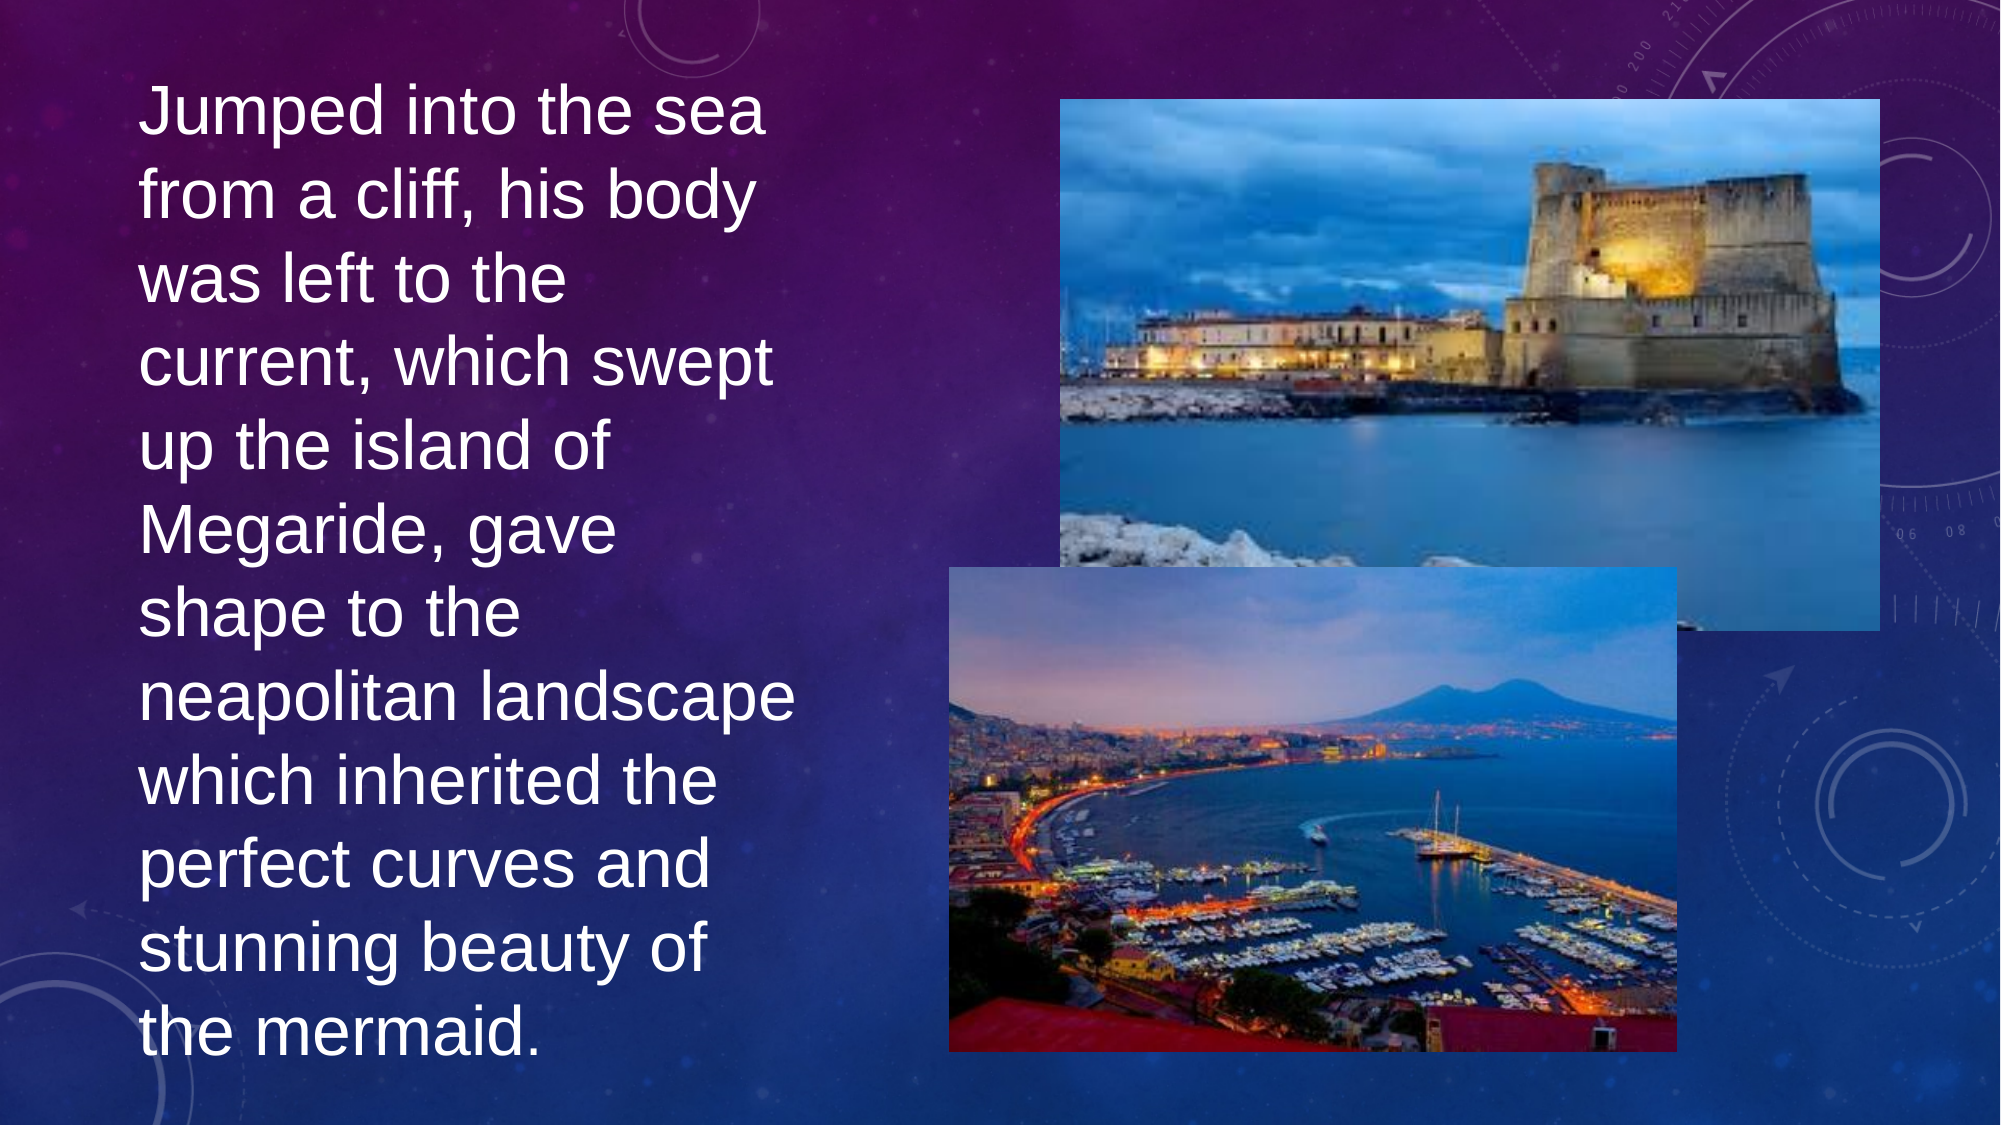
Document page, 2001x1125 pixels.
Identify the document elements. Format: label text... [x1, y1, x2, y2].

picture [0, 0, 2001, 1125]
list Jumped into the sea from a cliff, his body was left to the current, which swept up the island of Megaride, gave shape to the neapolitan landscape which inherited the perfect curves and stunning beauty of the mermaid. [123, 48, 829, 1086]
